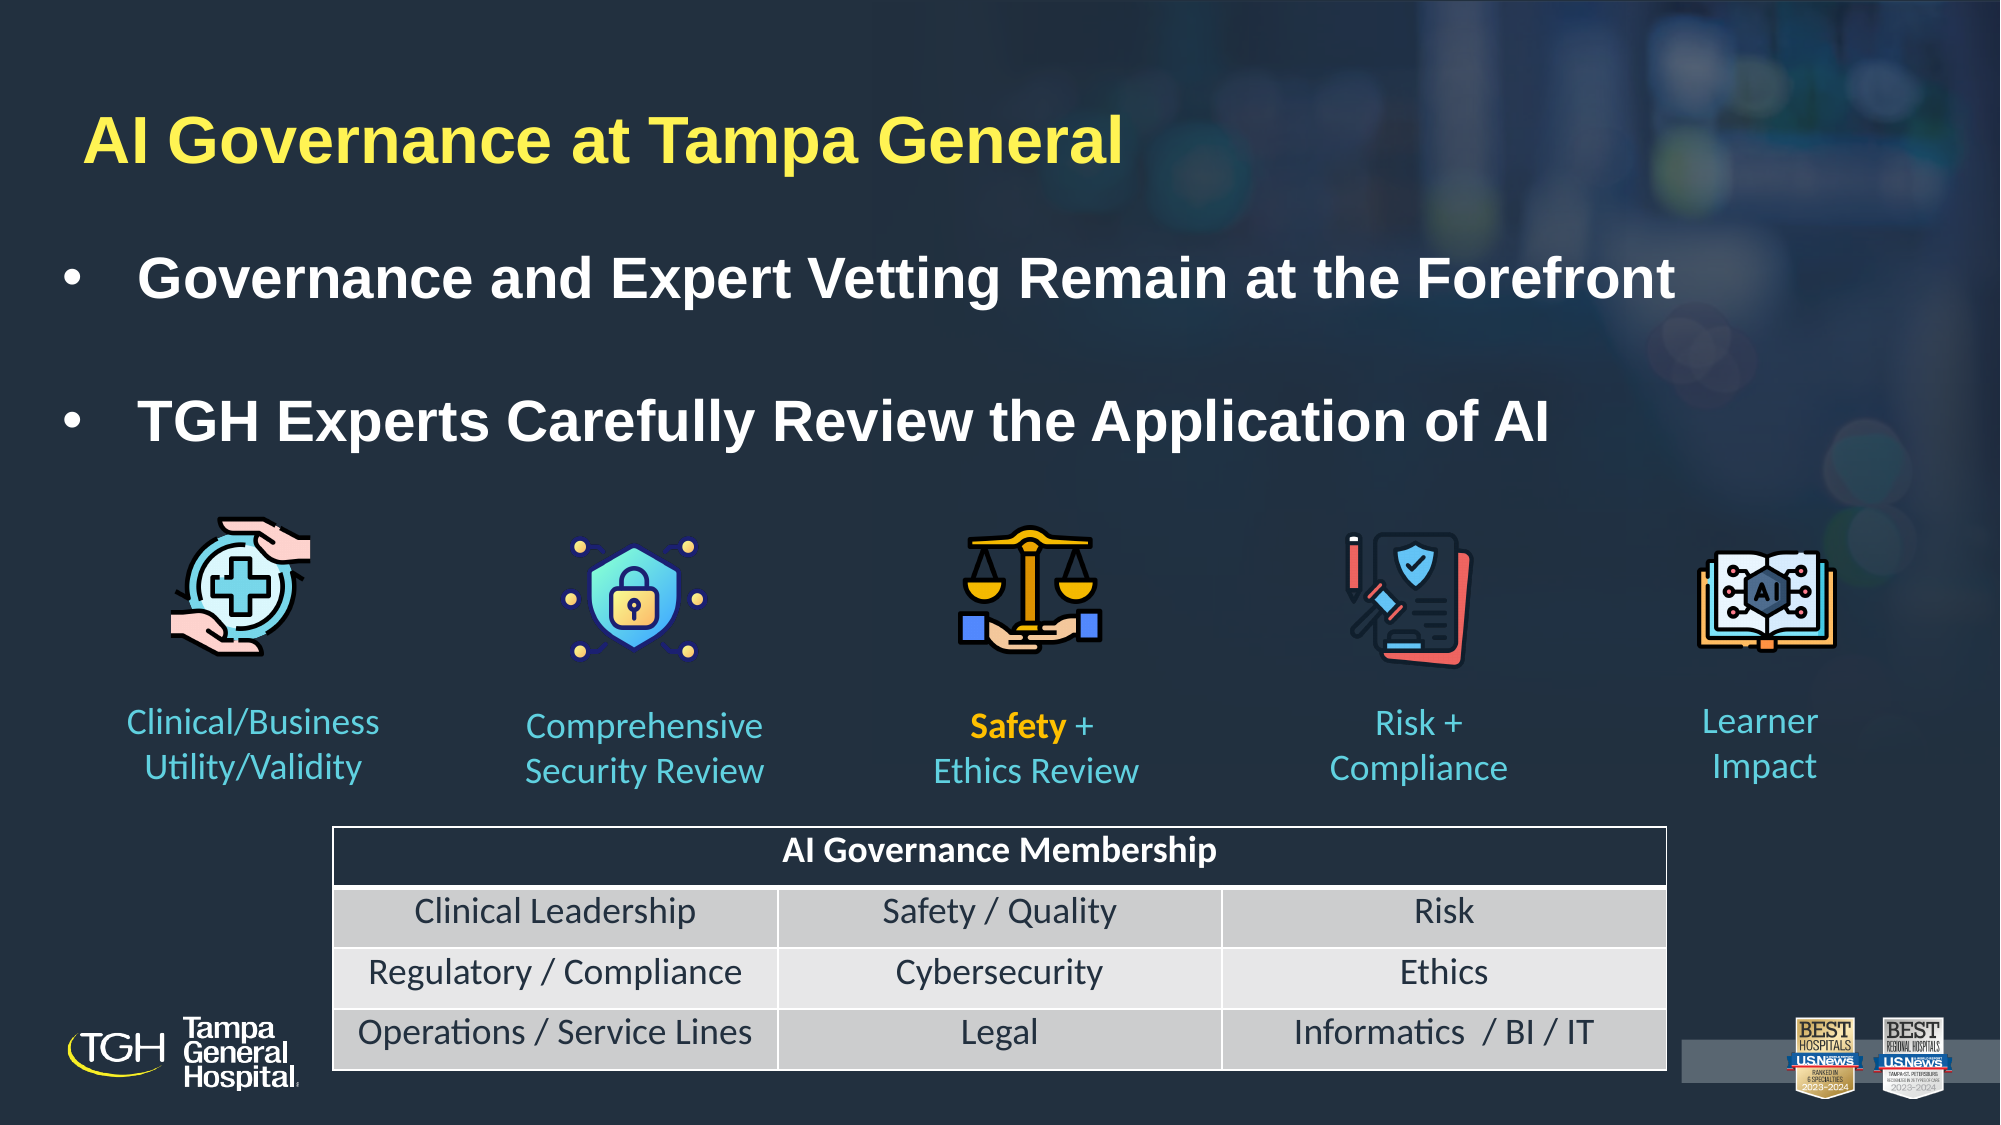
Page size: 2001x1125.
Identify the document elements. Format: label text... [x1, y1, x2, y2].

list Governance and Expert Vetting Remain at the Forefront TGH Experts Carefully Review the Application of AI [48, 241, 1906, 894]
table_cell Legal [779, 1010, 1221, 1069]
table_cell Cybersecurity [779, 949, 1221, 1008]
picture [166, 512, 315, 661]
table_cell Risk [1223, 894, 1666, 947]
picture [953, 513, 1107, 666]
table_cell Clinical Leadership [334, 894, 777, 947]
picture [550, 512, 718, 686]
table_cell Operations / Service Lines [334, 1010, 777, 1069]
table_cell Informatics / BI / IT [1223, 1010, 1666, 1069]
table_cell Regulatory / Compliance [334, 949, 777, 1008]
title AI Governance at Tampa General [67, 97, 1793, 186]
table_cell Safety / Quality [779, 894, 1221, 947]
picture [1696, 531, 1837, 672]
picture [1342, 530, 1477, 671]
table_cell Ethics [1223, 949, 1666, 1008]
